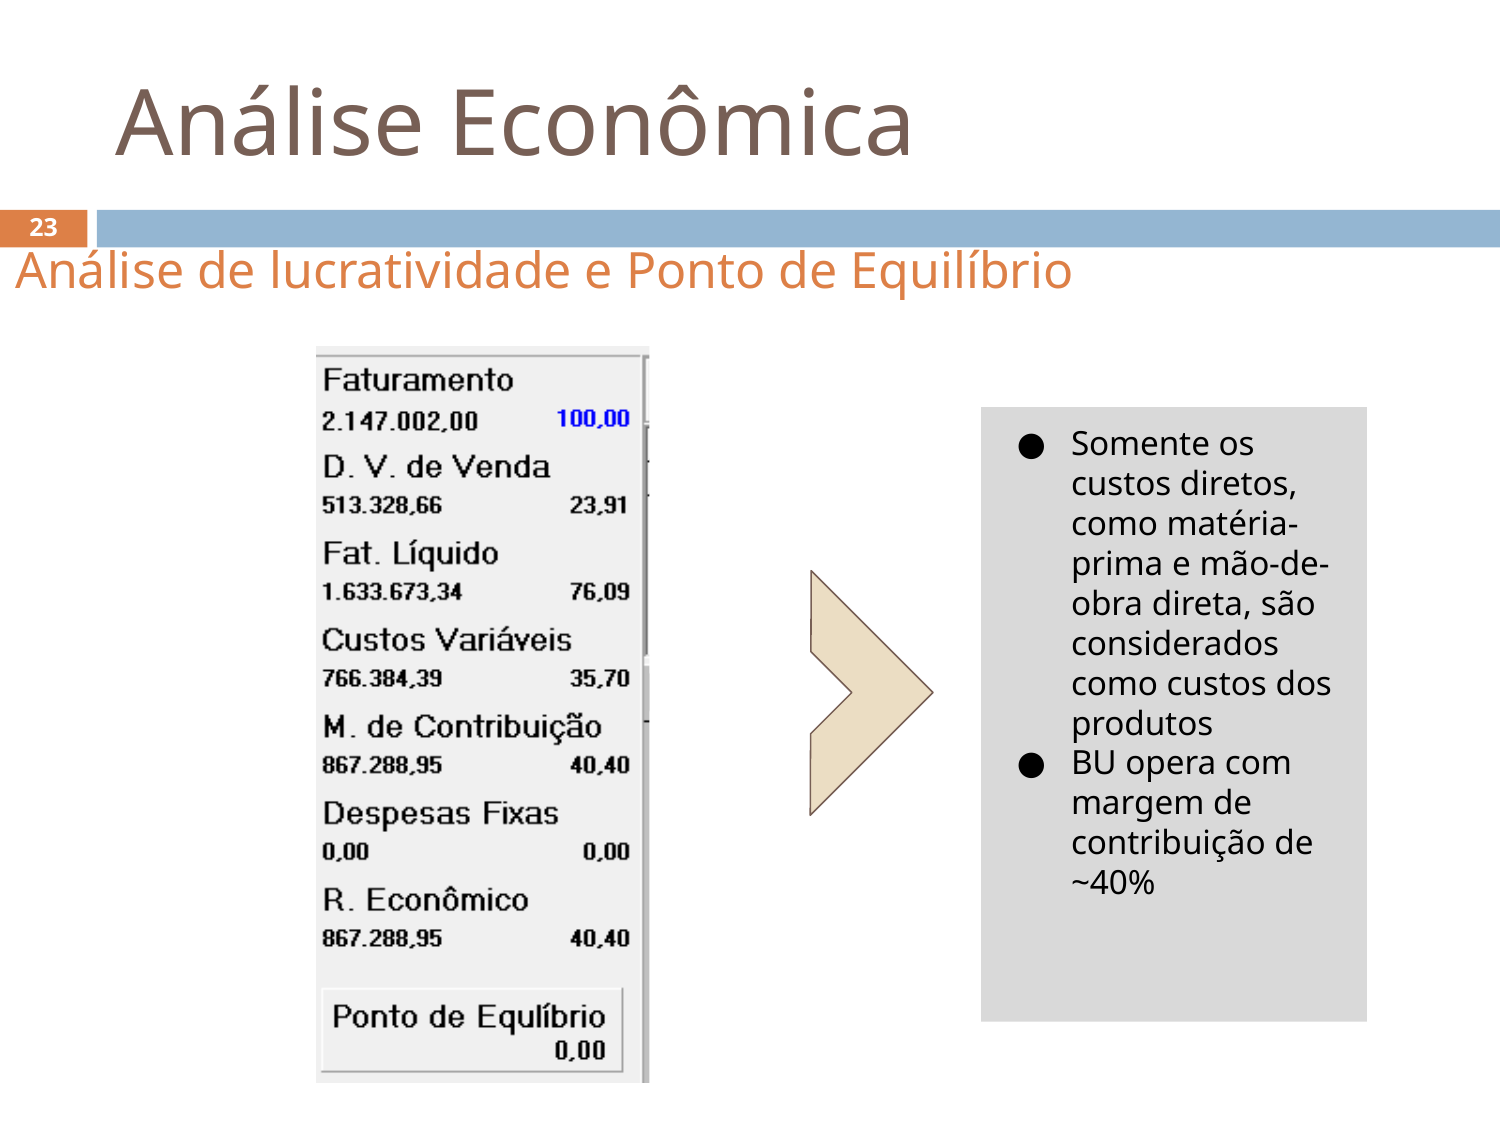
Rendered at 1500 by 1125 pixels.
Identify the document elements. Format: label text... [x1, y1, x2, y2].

title Análise Econômica [100, 37, 1438, 200]
text_box Análise de lucratividade e Ponto de Equilíbrio [0, 214, 1183, 496]
picture [315, 346, 650, 1083]
text_box Somente os custos diretos, como matéria-prima e mão-de-obra direta, são considerados como custos dos produtos BU opera com margem de contribuição de ~40% [981, 407, 1367, 1022]
text_box 23 [0, 208, 88, 214]
text_box [810, 570, 934, 816]
